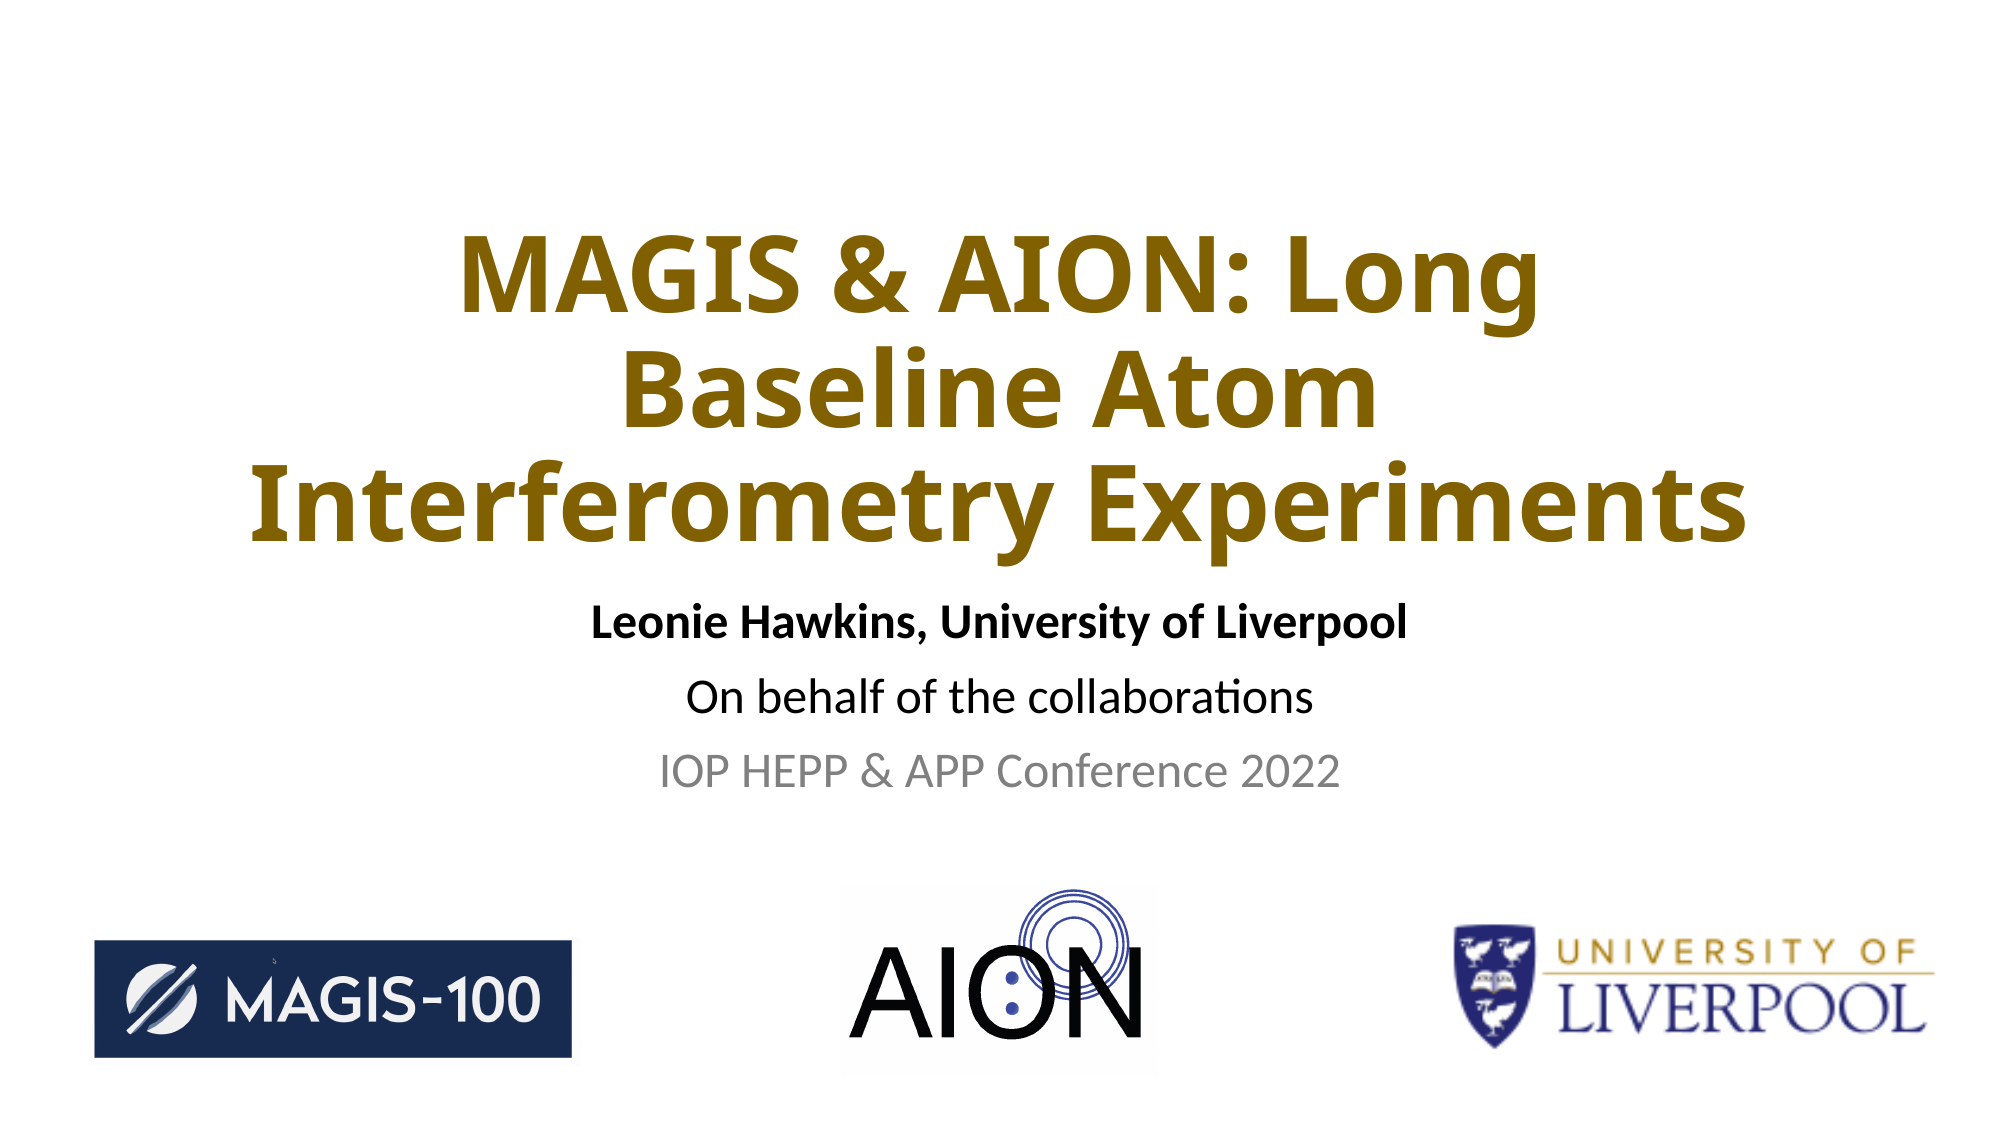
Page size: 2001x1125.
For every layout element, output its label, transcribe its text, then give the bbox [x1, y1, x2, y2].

title MAGIS & AION: Long Baseline Atom Interferometry Experiments [228, 180, 1772, 573]
picture [88, 938, 582, 1066]
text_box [841, 886, 1159, 1077]
picture [1444, 908, 1938, 1054]
subtitle Leonie Hawkins, University of Liverpool On behalf of the collaborations IOP HEPP & APP Conference 2022 [249, 587, 1750, 860]
